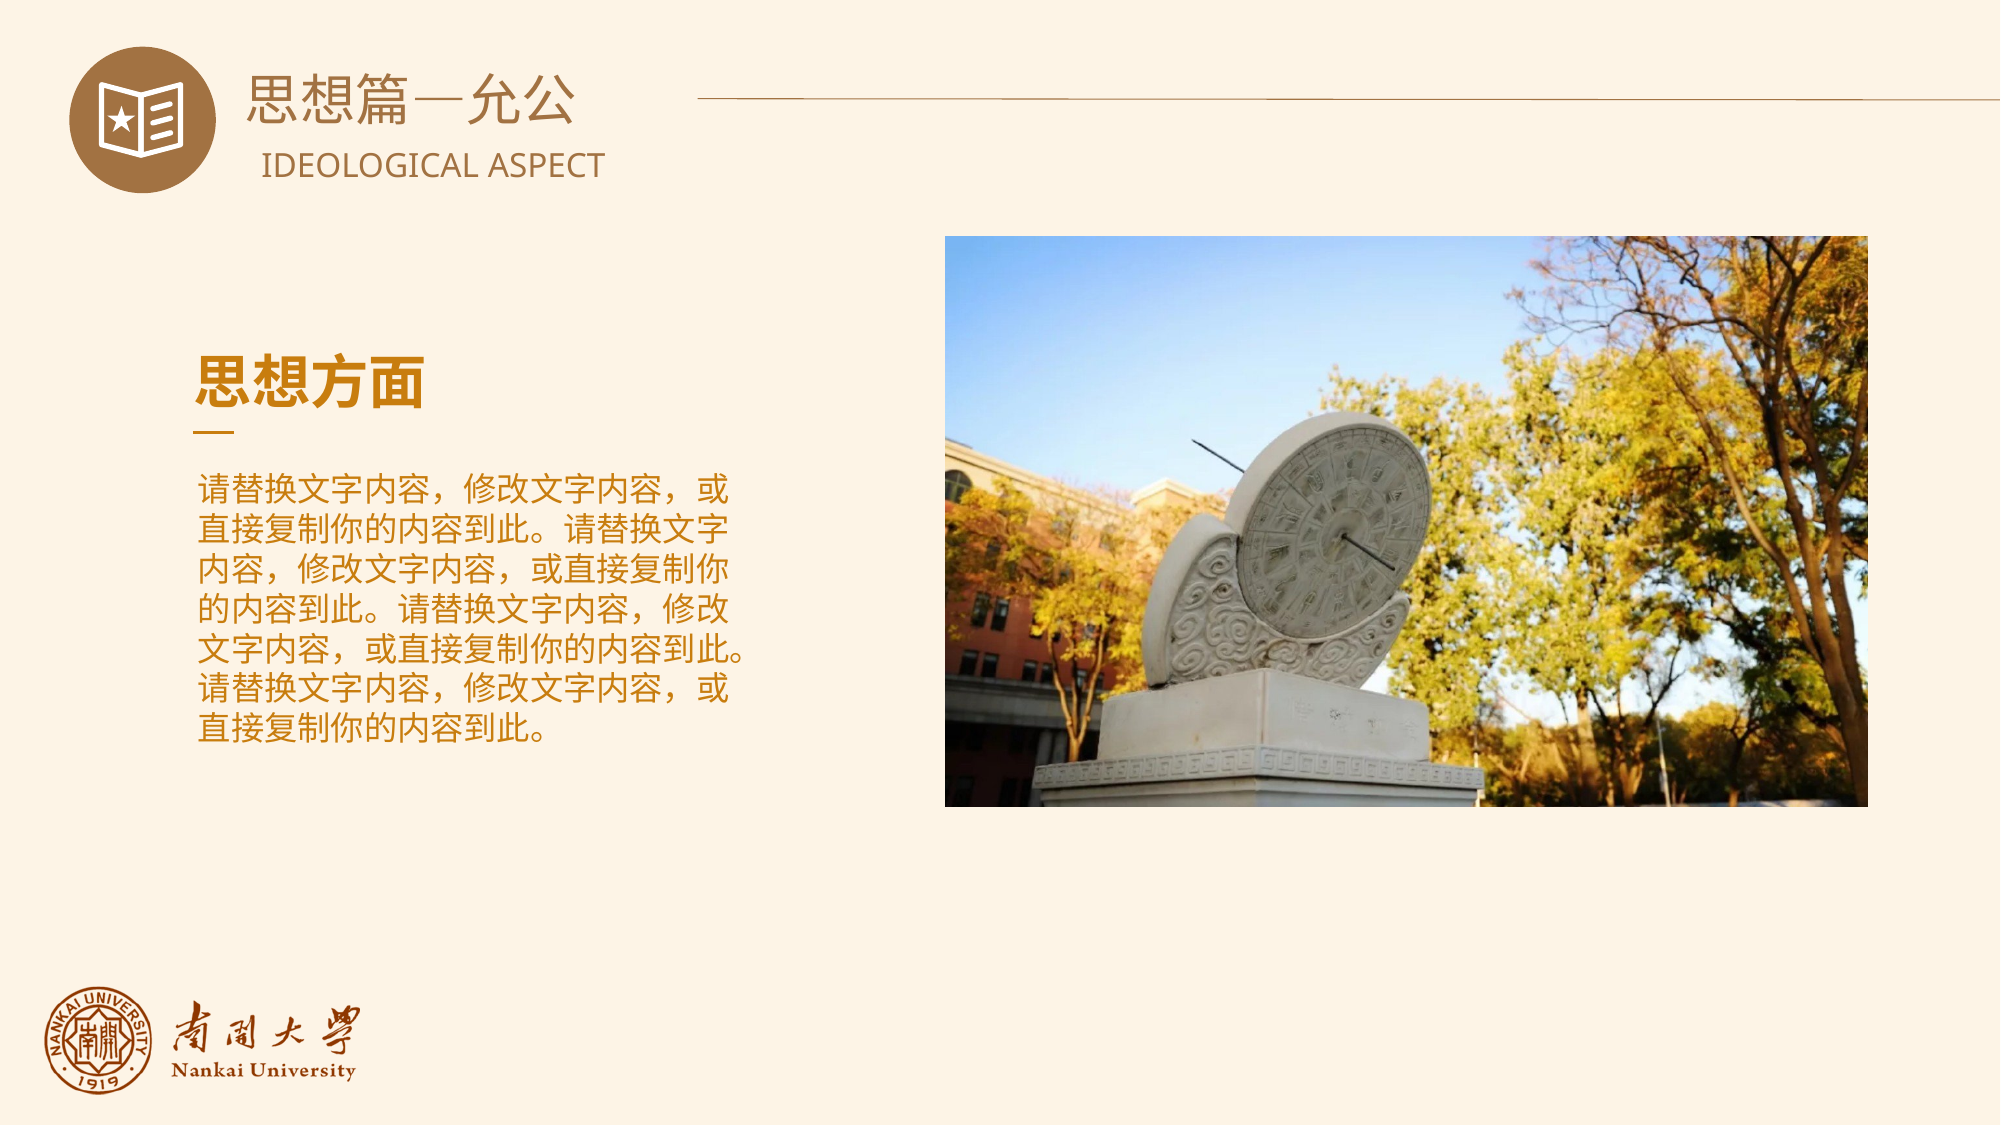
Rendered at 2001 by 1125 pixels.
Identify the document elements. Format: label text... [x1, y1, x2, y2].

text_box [98, 82, 184, 158]
text_box [68, 45, 217, 195]
picture [0, 0, 2001, 1125]
text_box 思想篇—允公 [229, 57, 593, 139]
text_box 思想方面 [179, 337, 442, 423]
text_box 请替换文字内容，修改文字内容，或直接复制你的内容到此。请替换文字内容，修改文字内容，或直接复制你的内容到此。请替换文字内容，修改文字内容，或直接复制你的内容到此。请替换文字内容，修改文字内容，或直接复制你的内容到此。 [183, 460, 774, 795]
text_box IDEOLOGICAL ASPECT [246, 137, 621, 192]
